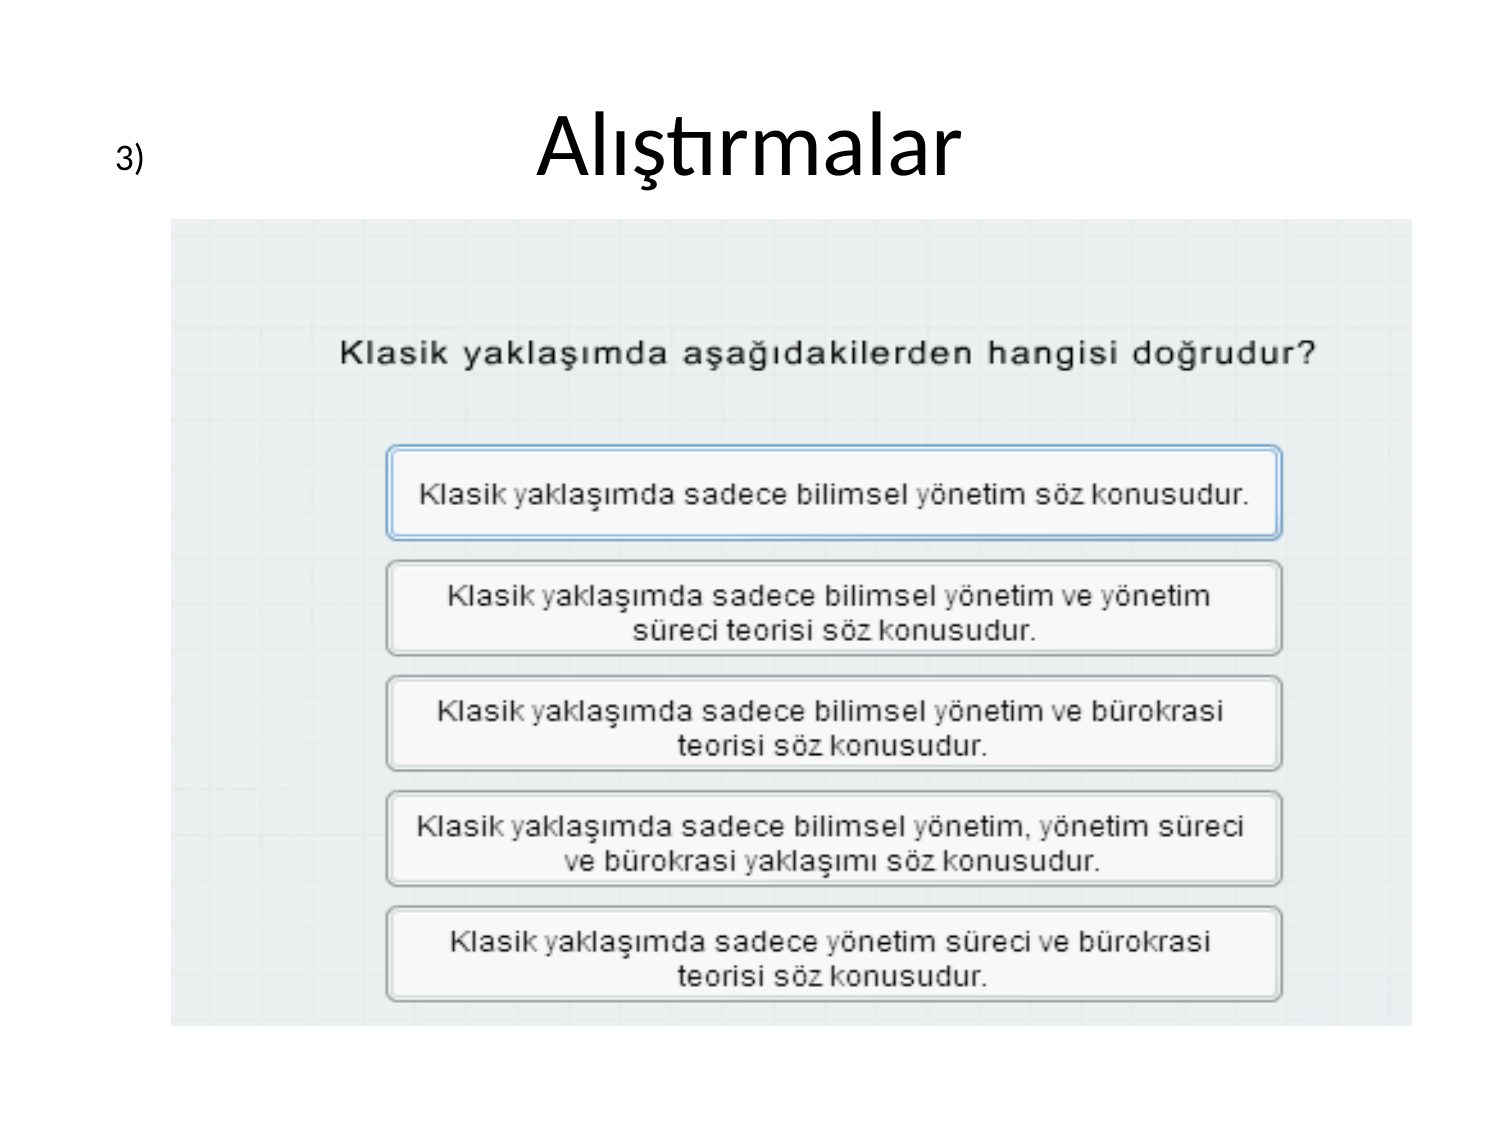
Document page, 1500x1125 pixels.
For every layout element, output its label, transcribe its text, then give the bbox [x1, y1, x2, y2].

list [170, 219, 1412, 1026]
title Alıştırmalar [75, 45, 1425, 233]
text_box 3) [100, 125, 266, 186]
